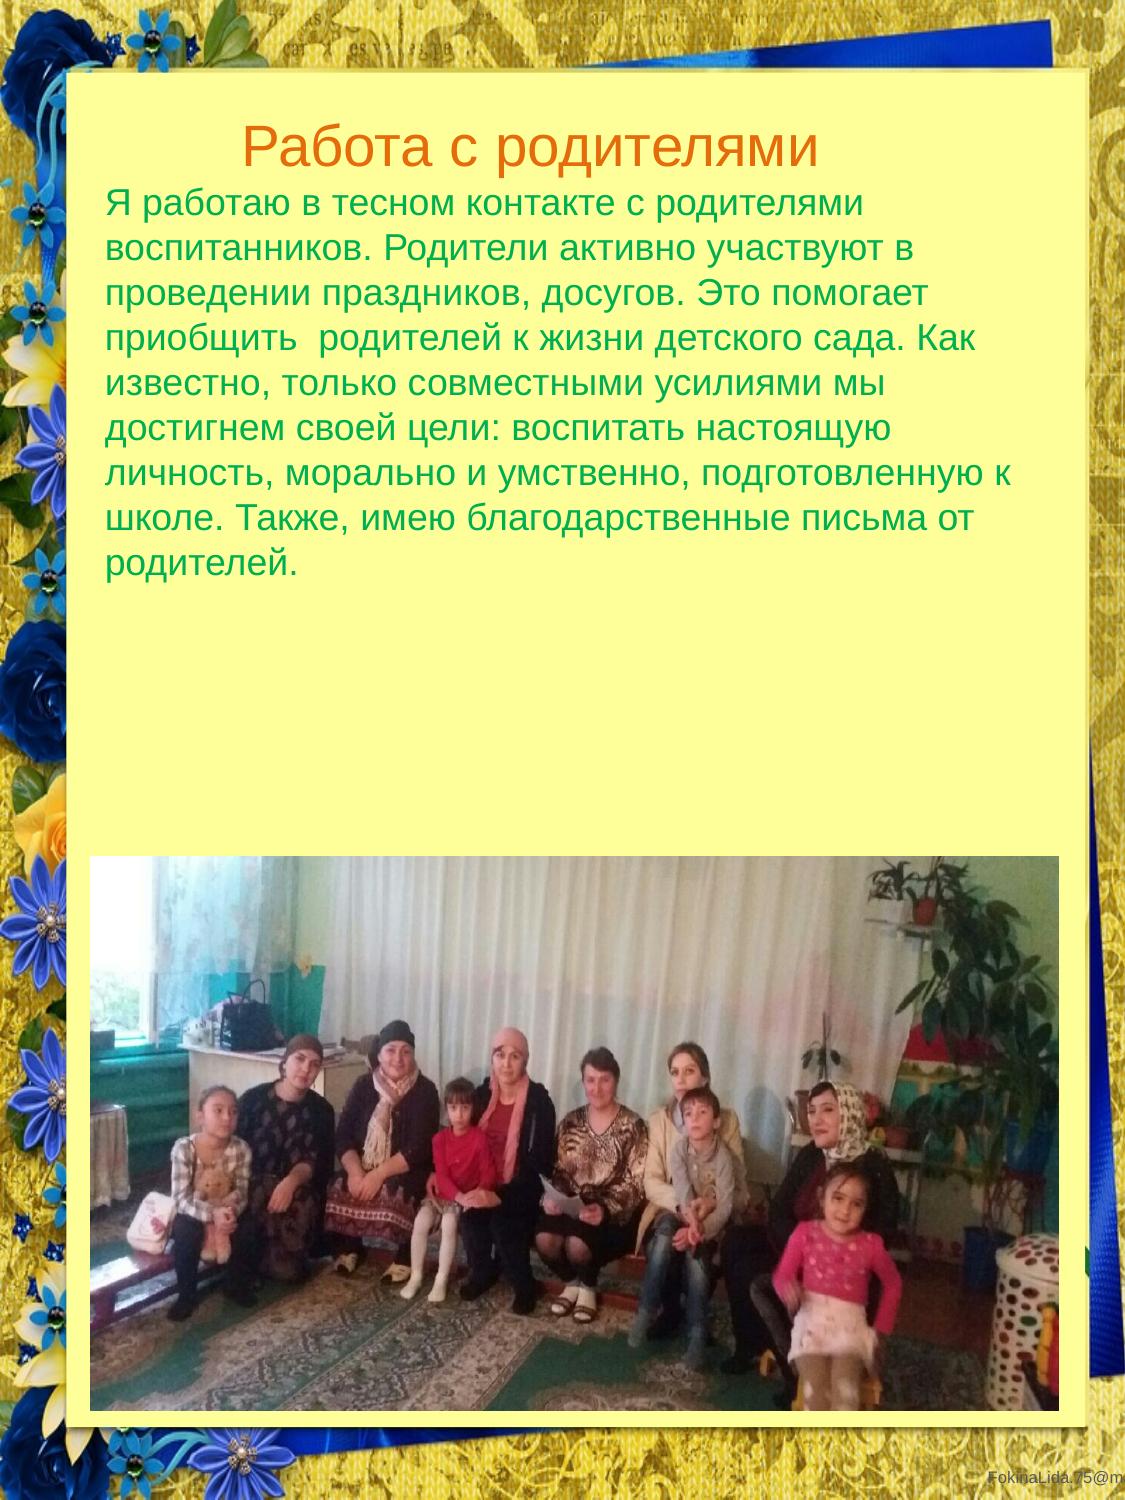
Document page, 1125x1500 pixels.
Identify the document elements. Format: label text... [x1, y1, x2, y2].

text_box Работа с родителями Я работаю в тесном контакте с родителями воспитанников. Родители активно участвуют в проведении праздников, досугов. Это помогает приобщить родителей к жизни детского сада. Как известно, только совместными усилиями мы достигнем своей цели: воспитать настоящую личность, морально и умственно, подготовленную к школе. Также, имею благодарственные письма от родителей. [89, 100, 1059, 591]
picture [0, 0, 1125, 1500]
